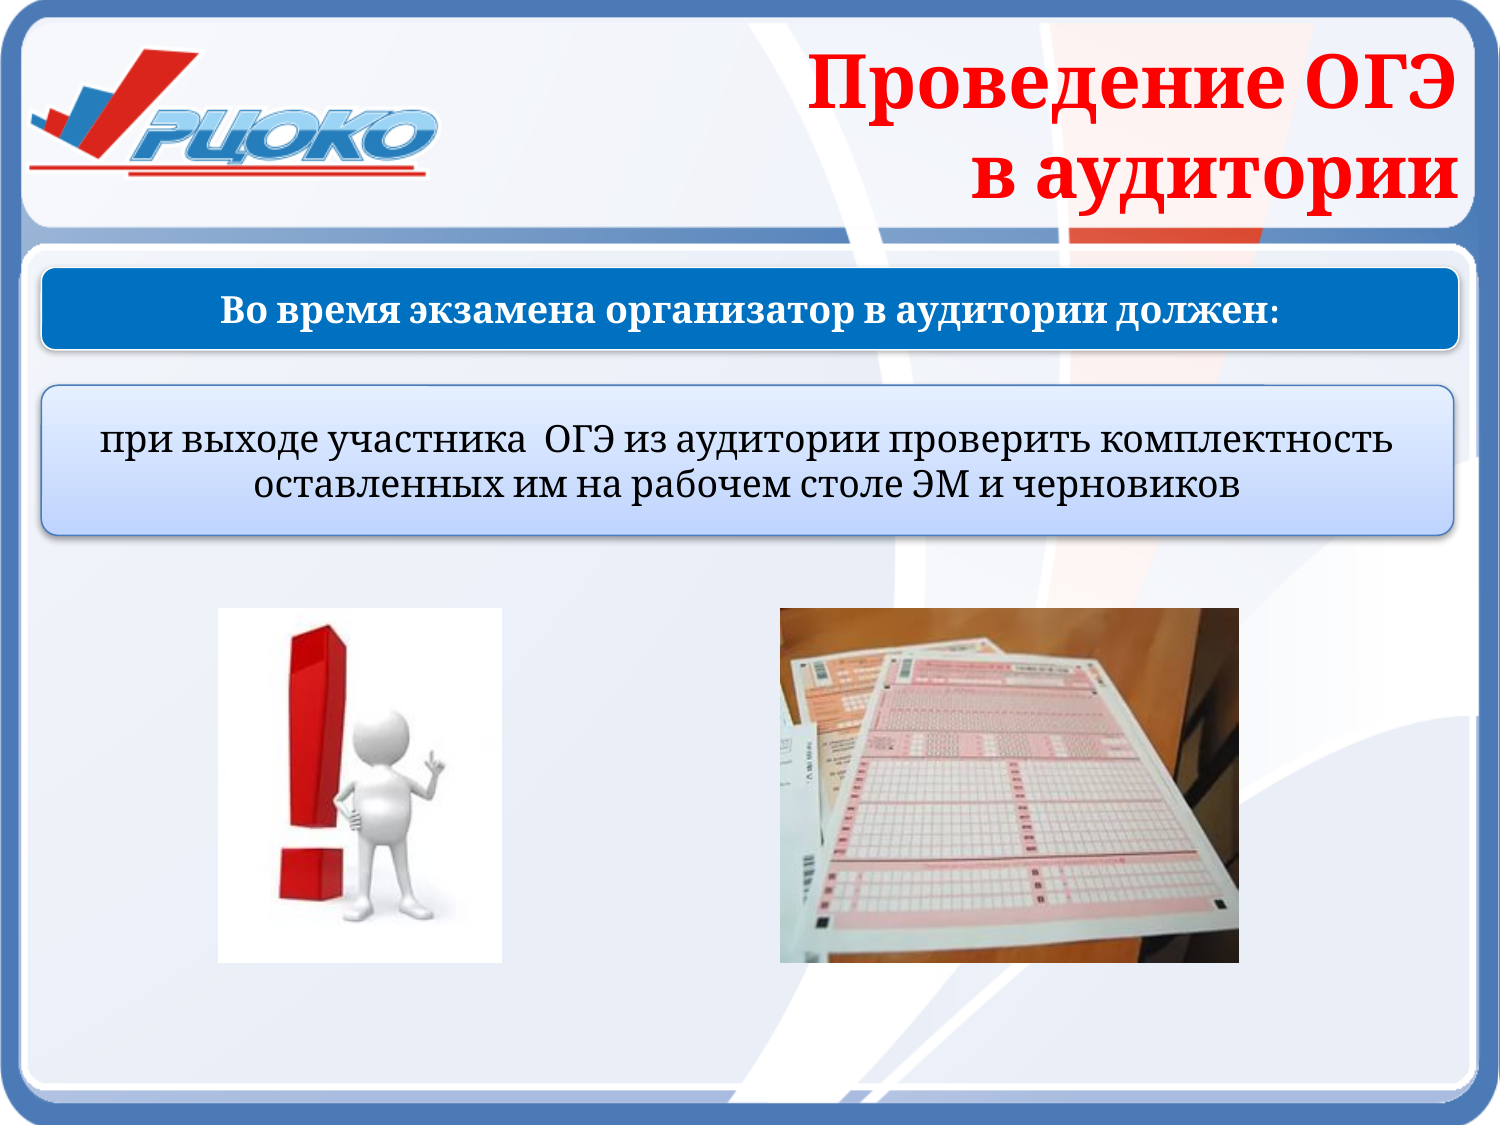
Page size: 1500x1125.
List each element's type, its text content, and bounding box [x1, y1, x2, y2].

picture [0, 0, 1500, 1125]
text_box Во время экзамена организатор в аудитории должен: [40, 266, 1460, 351]
text_box Проведение ОГЭ в аудитории [171, 29, 1474, 218]
text_box при выходе участника ОГЭ из аудитории проверить комплектность оставленных им на рабочем столе ЭМ и черновиков [40, 384, 1455, 537]
